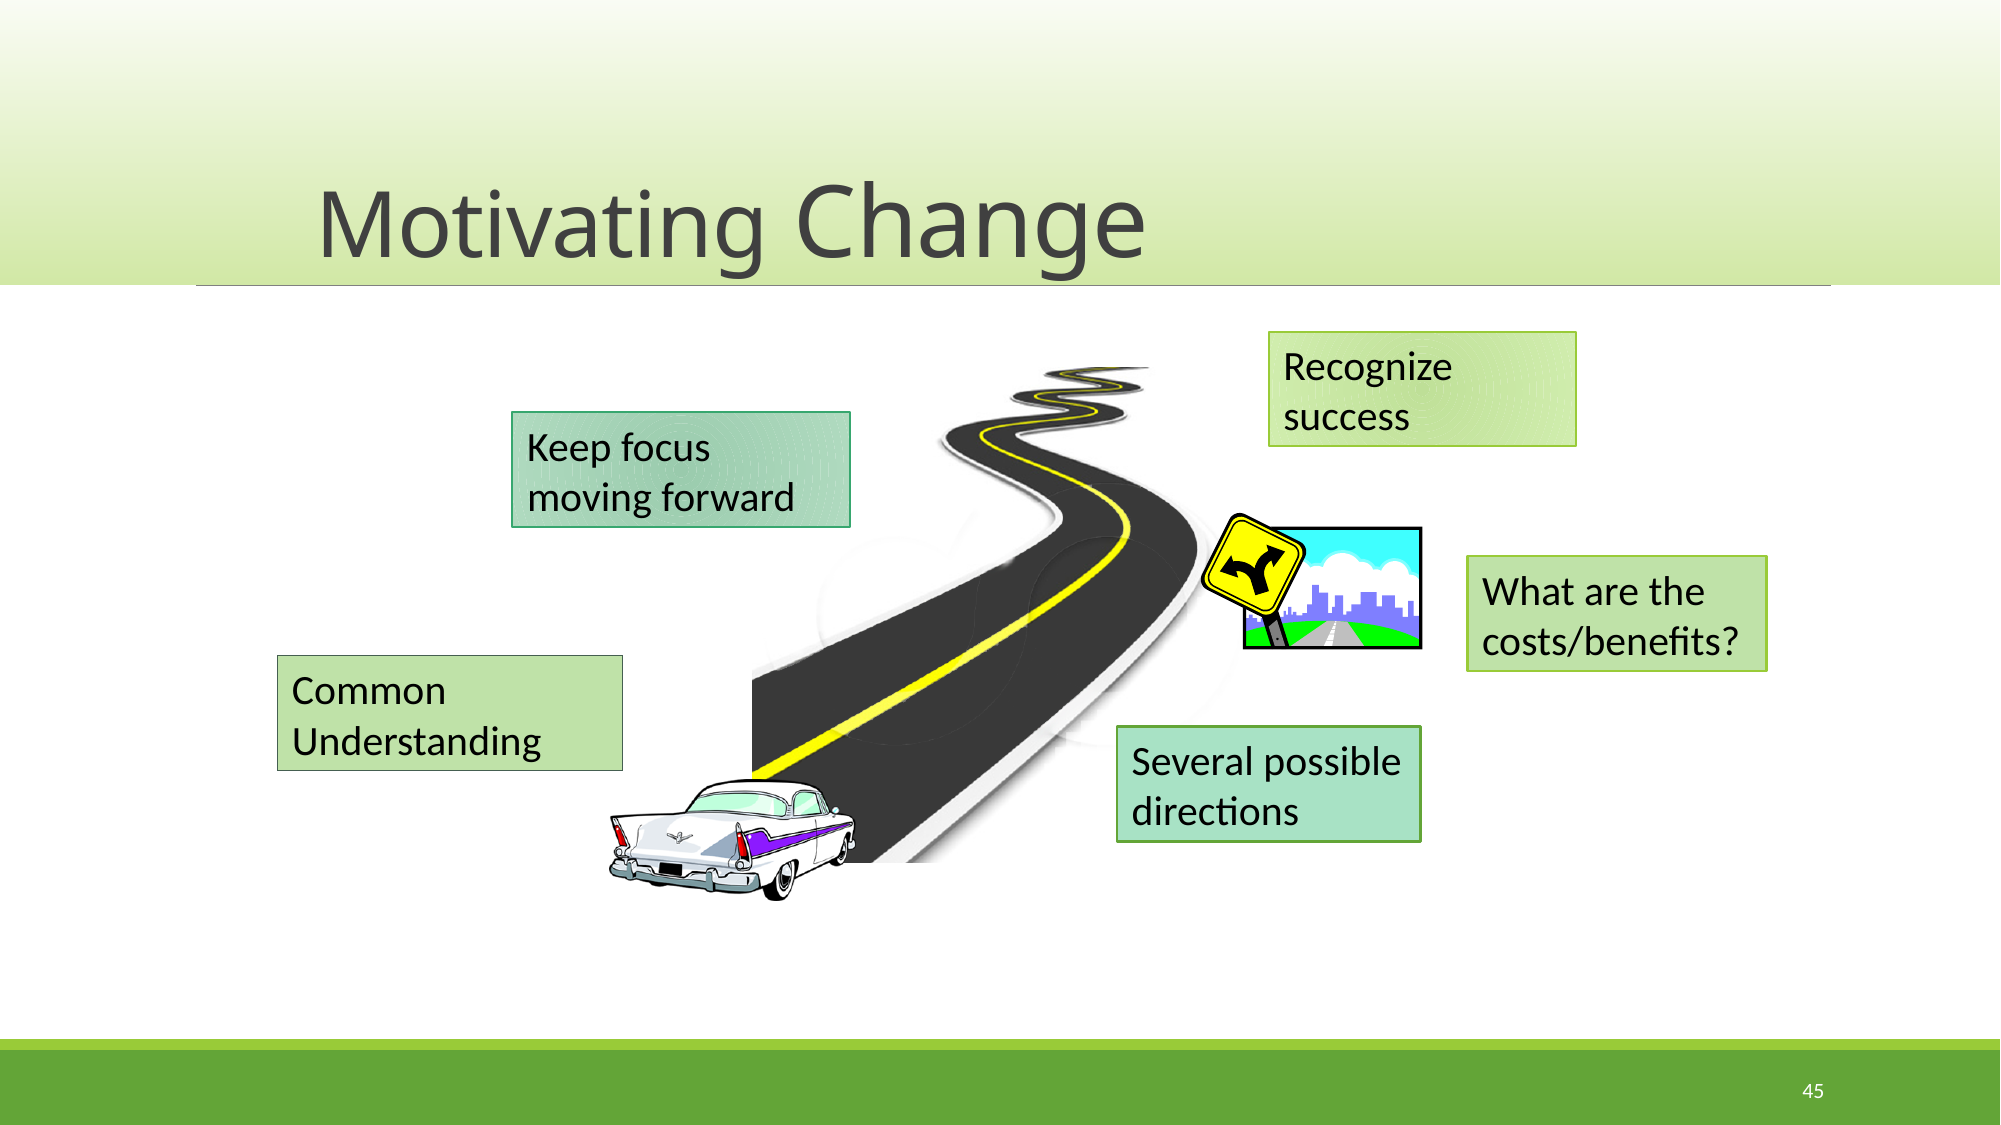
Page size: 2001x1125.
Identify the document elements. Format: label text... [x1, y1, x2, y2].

text_box Recognize success [1268, 331, 1577, 447]
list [752, 367, 1256, 864]
text_box What are the costs/benefits? [1466, 555, 1768, 672]
text_box Keep focus moving forward [511, 411, 749, 528]
slide_number 45 [1624, 1059, 1840, 1120]
picture [609, 778, 857, 902]
picture [1198, 510, 1423, 650]
title Motivating Change [0, 0, 2000, 285]
text_box Several possible directions [1265, 725, 1422, 843]
text_box Common Understanding [277, 655, 623, 771]
